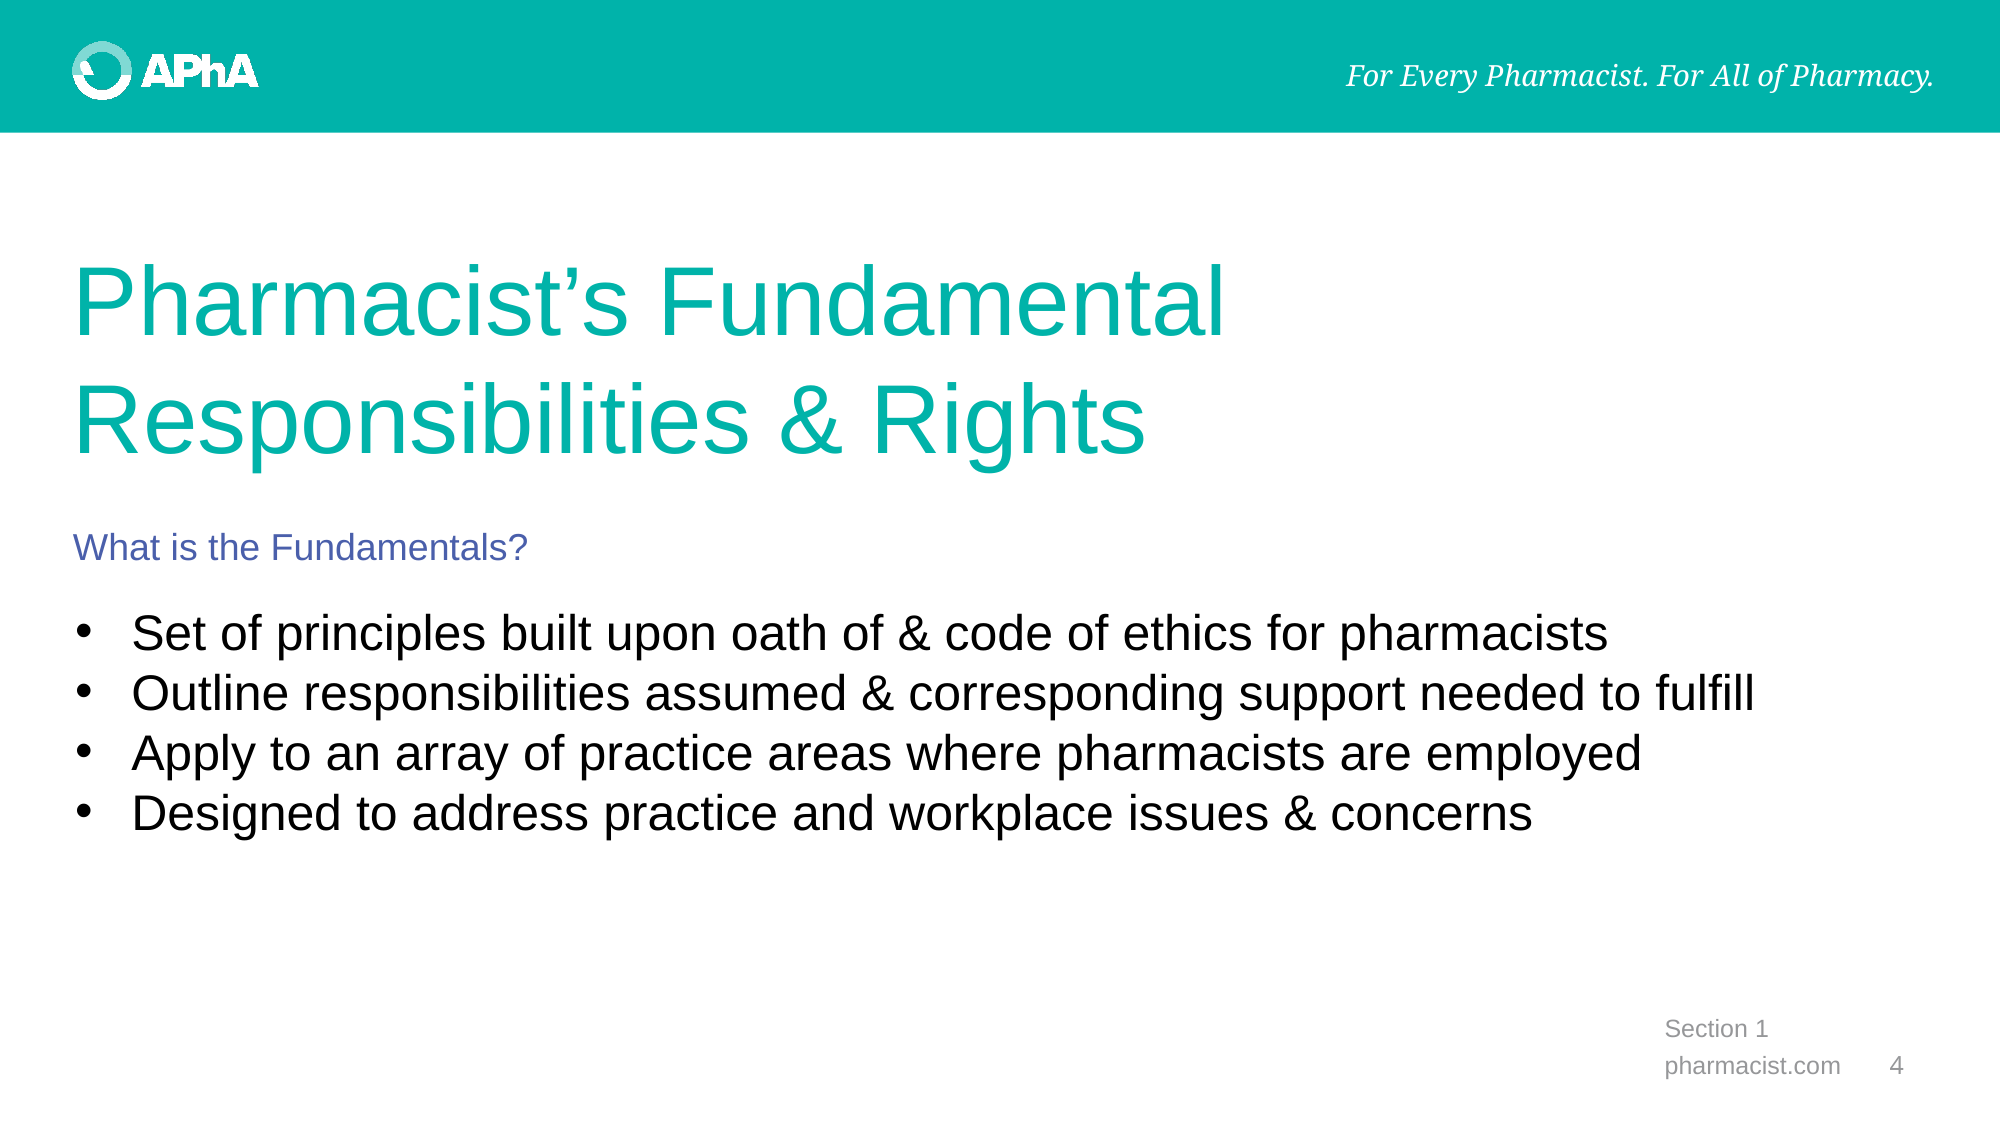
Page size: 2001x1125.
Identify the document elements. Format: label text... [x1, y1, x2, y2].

footer pharmacist.com [1662, 1050, 1849, 1081]
picture [72, 41, 259, 100]
text_box Section 1 [1662, 1012, 1849, 1043]
slide_number 4 [1883, 1050, 1928, 1081]
list What is the Fundamentals? [72, 522, 1928, 568]
title Pharmacist’s Fundamental Responsibilities & Rights [72, 237, 1928, 475]
list Set of principles built upon oath of & code of ethics for pharmacists Outline responsibilities assumed & corresponding support needed to fulfill Apply to an array of practice areas where pharmacists are employed Designed to address practice and workplace issues & concerns [75, 600, 1849, 903]
